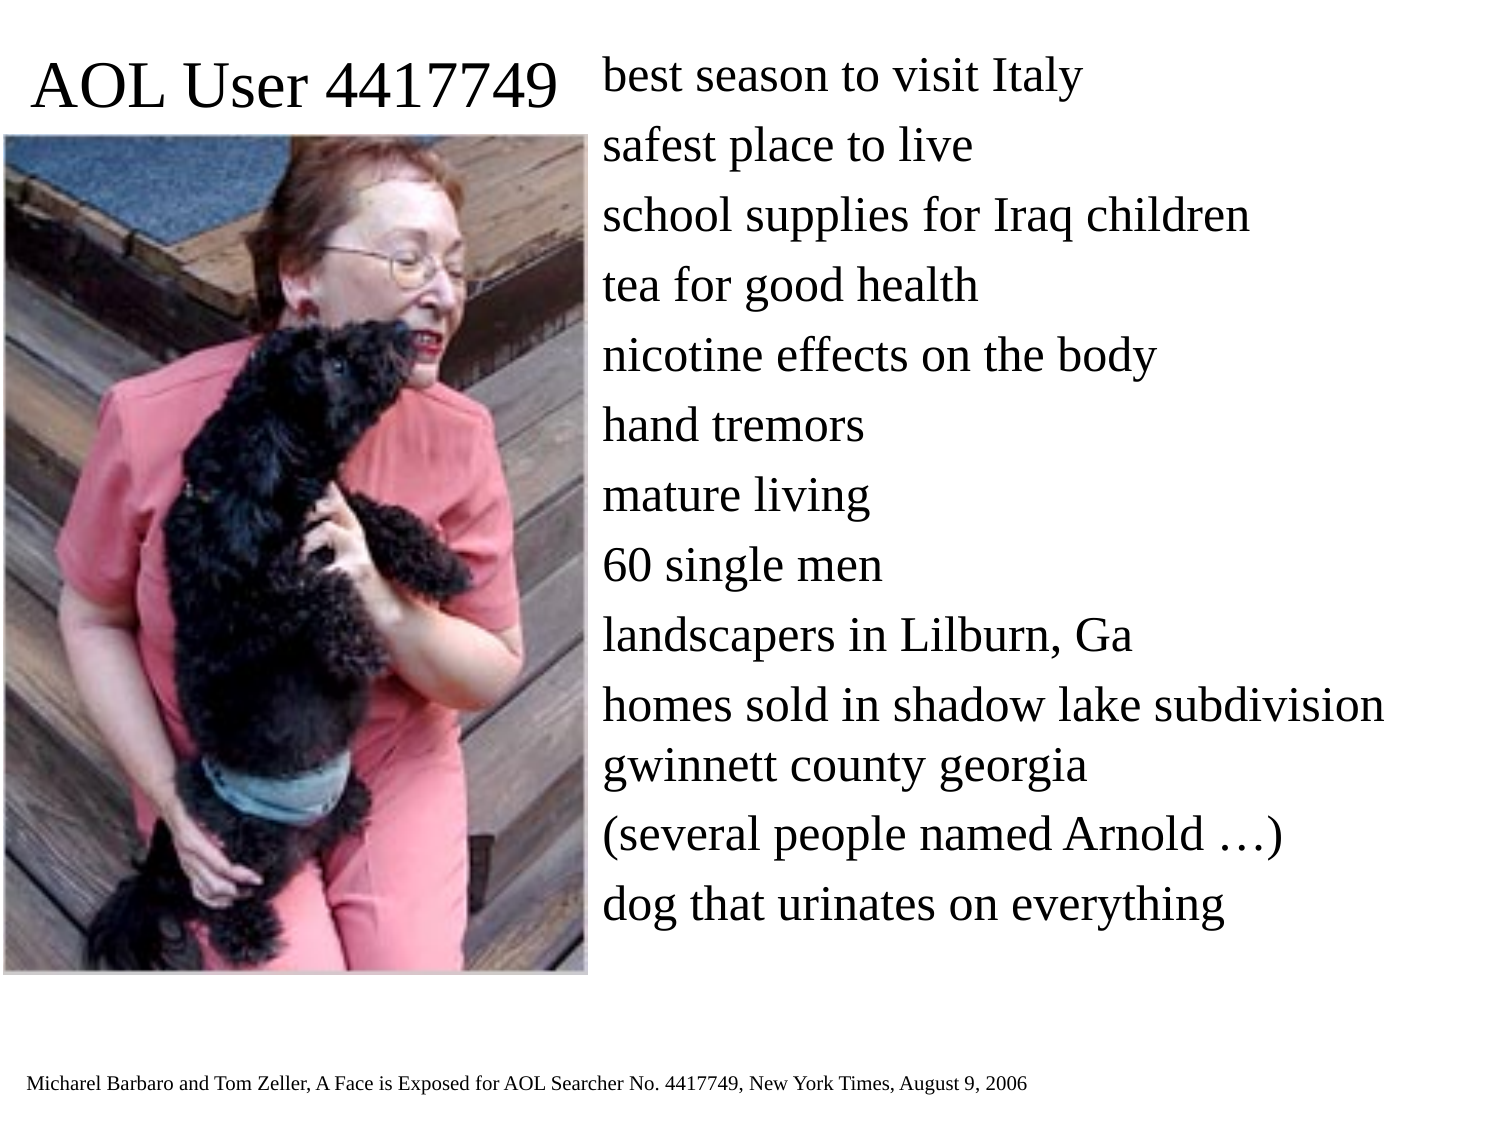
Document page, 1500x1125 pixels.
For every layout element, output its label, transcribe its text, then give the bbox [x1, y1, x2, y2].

list best season to visit Italy safest place to live school supplies for Iraq children tea for good health nicotine effects on the body hand tremors mature living 60 single men landscapers in Lilburn, Ga homes sold in shadow lake subdivision gwinnett county georgia (several people named Arnold …) dog that urinates on everything [587, 33, 1413, 1061]
title AOL User 4417749 [0, 13, 614, 134]
picture [2, 134, 588, 975]
text_box Micharel Barbaro and Tom Zeller, A Face is Exposed for AOL Searcher No. 4417749, New York Times, August 9, 2006 [11, 1062, 1043, 1103]
